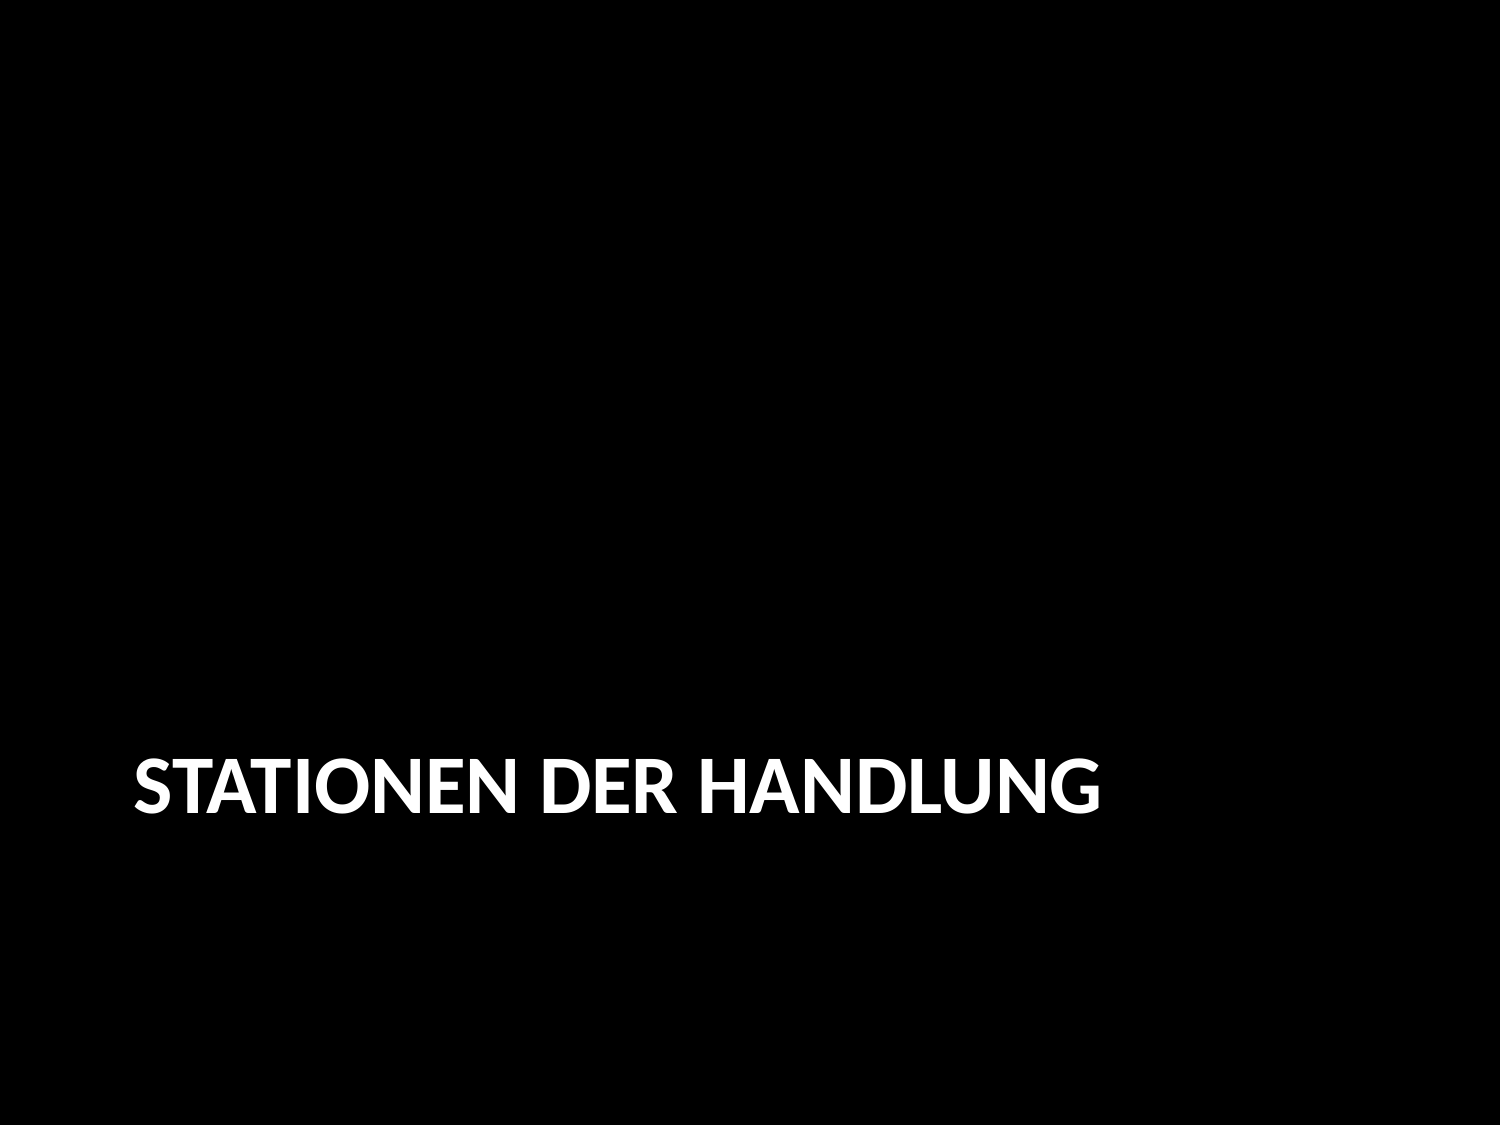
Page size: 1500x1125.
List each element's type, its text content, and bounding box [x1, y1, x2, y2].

title Stationen der Handlung [118, 722, 1394, 947]
